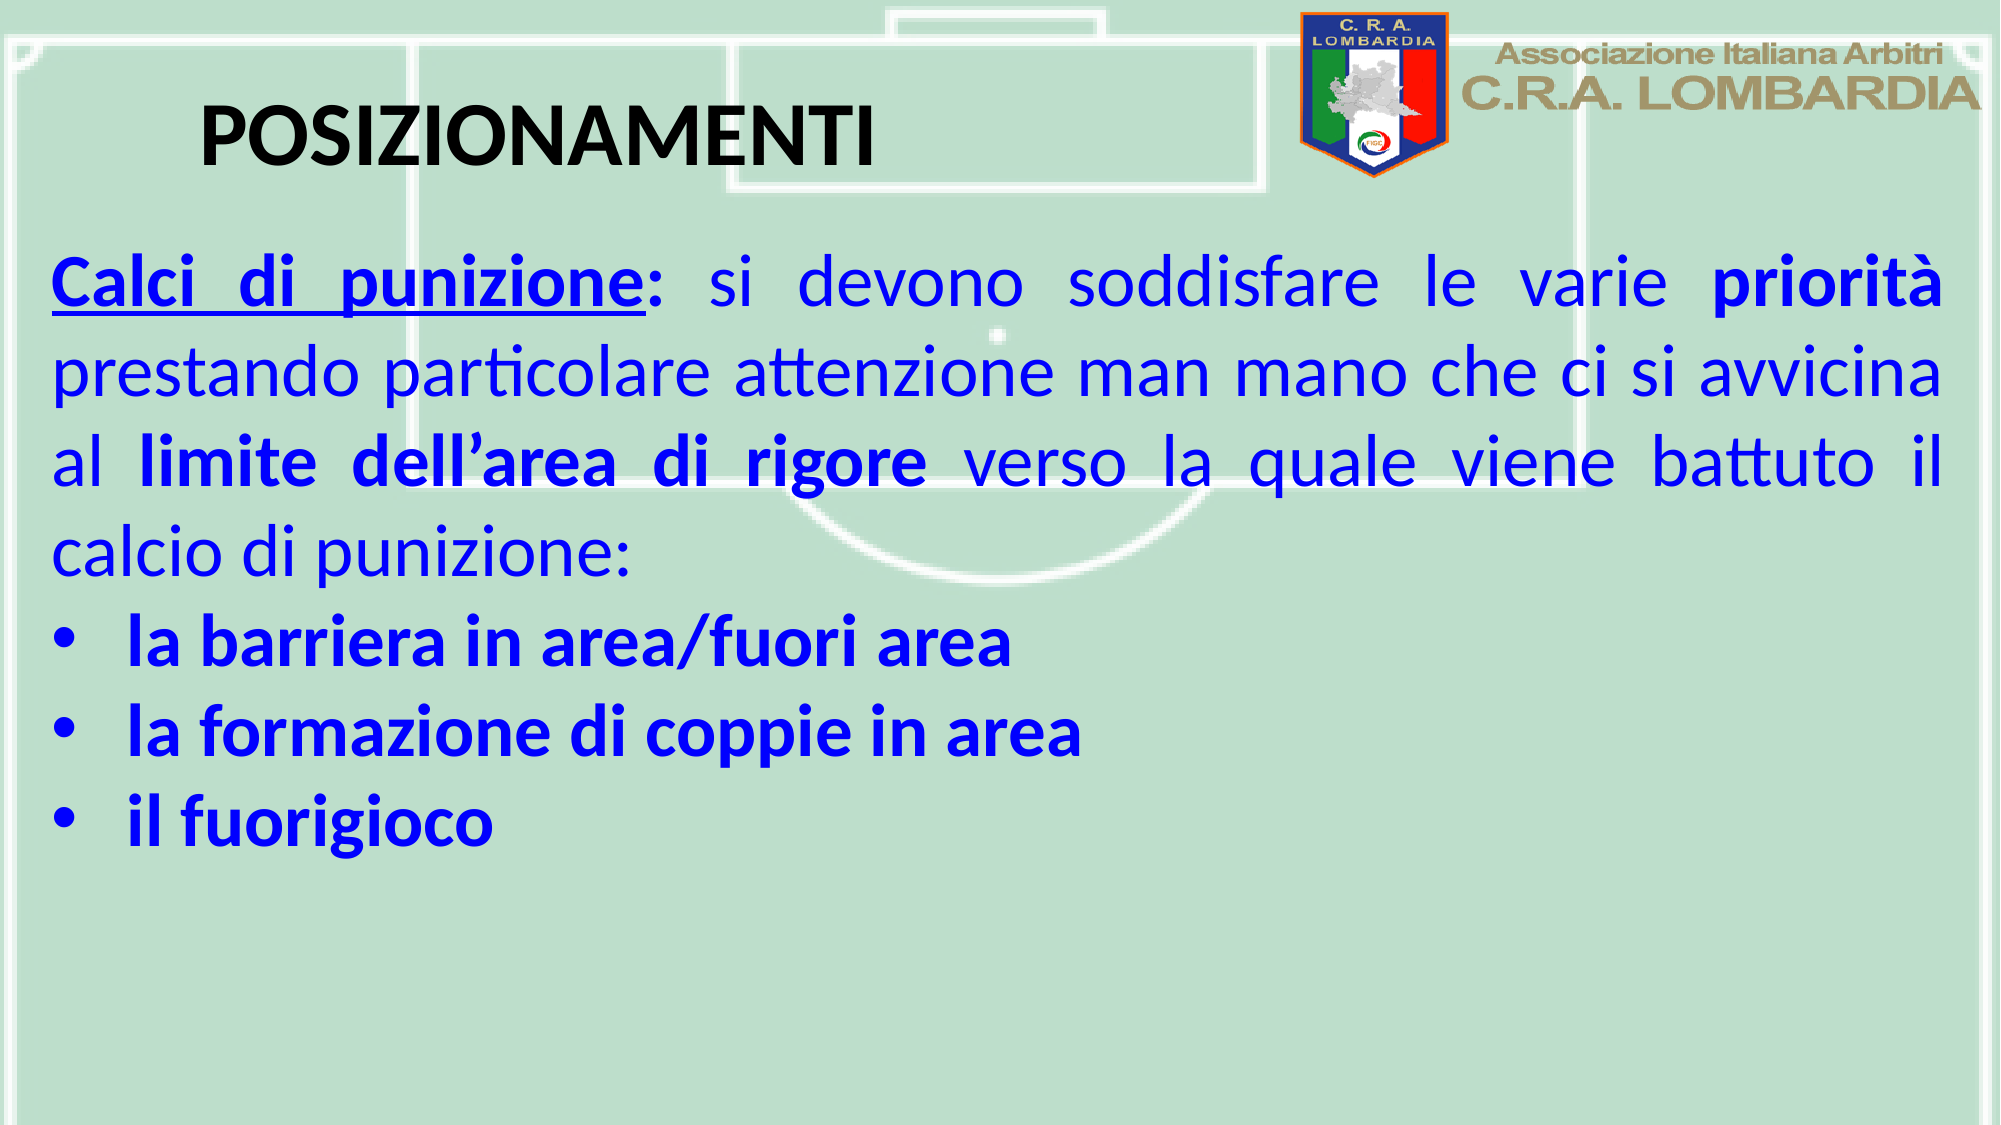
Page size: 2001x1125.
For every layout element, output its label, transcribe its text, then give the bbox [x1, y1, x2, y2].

picture [1292, 8, 1983, 179]
text_box Calci di punizione: si devono soddisfare le varie priorità prestando particolare attenzione man mano che ci si avvicina al limite dell’area di rigore verso la quale viene battuto il calcio di punizione: la barriera in area/fuori area la formazione di coppie in area il fuorigioco [36, 179, 1960, 959]
text_box POSIZIONAMENTI [184, 66, 1102, 191]
